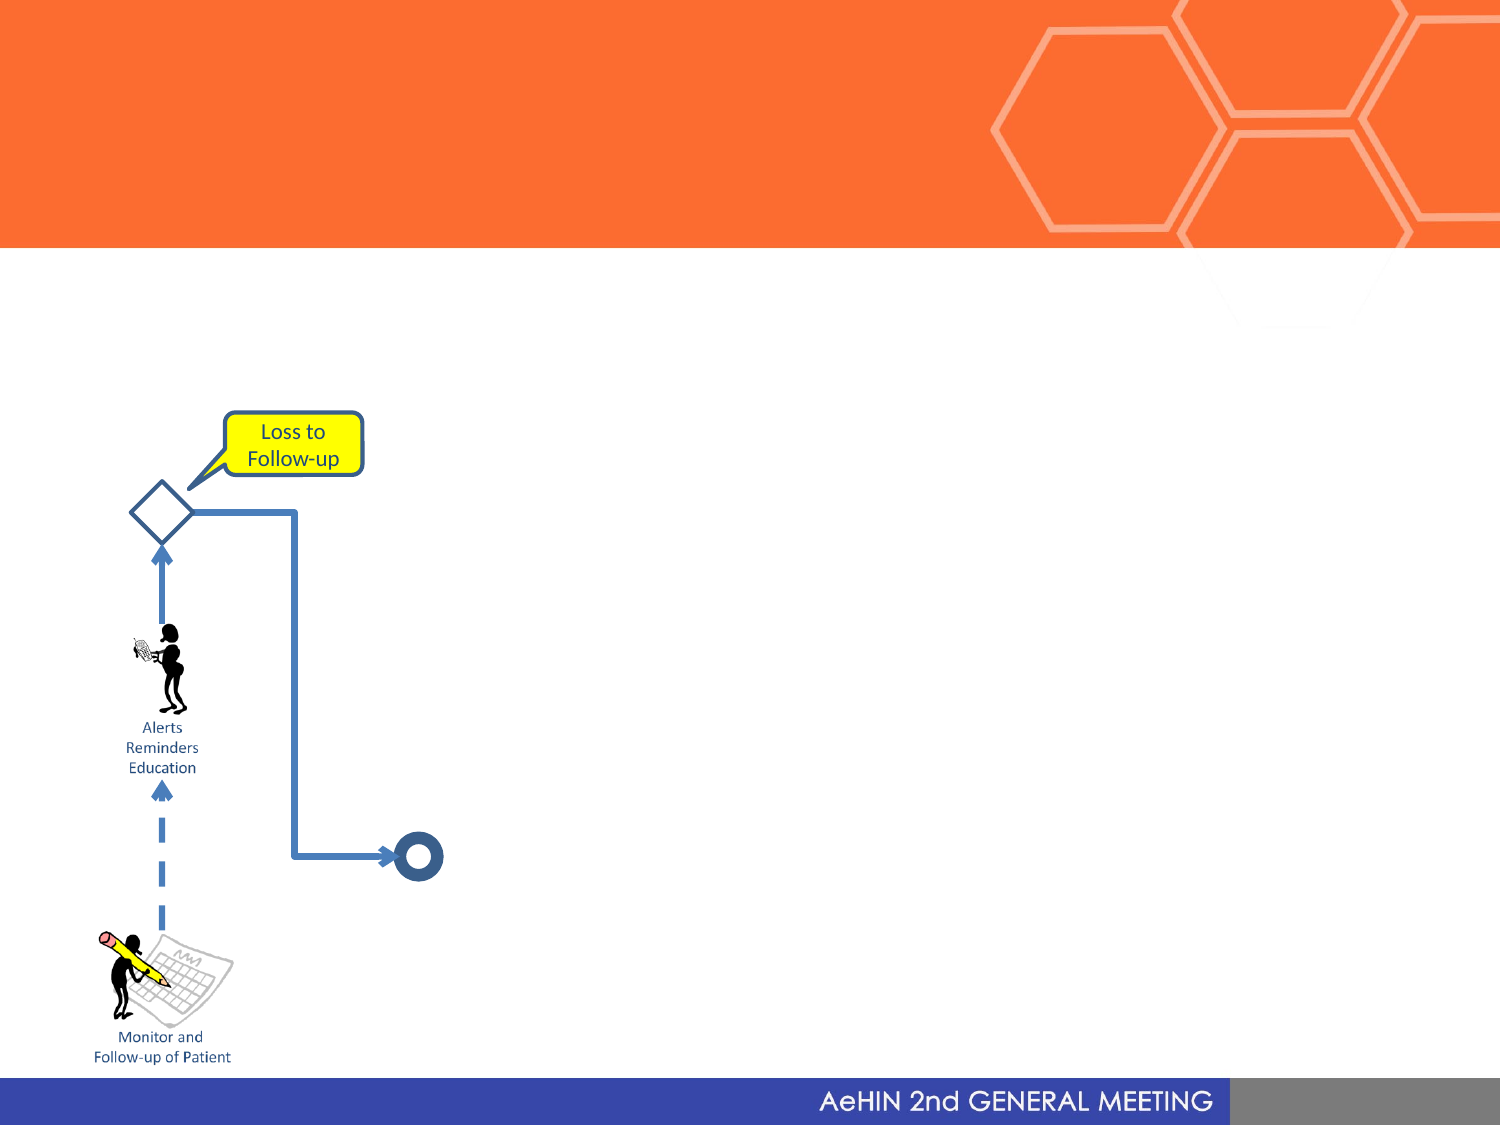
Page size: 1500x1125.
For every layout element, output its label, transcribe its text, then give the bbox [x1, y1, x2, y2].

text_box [193, 512, 401, 857]
text_box [128, 479, 194, 545]
text_box [399, 835, 440, 878]
picture [0, 0, 1500, 1125]
text_box Loss to Follow-up [187, 410, 365, 491]
